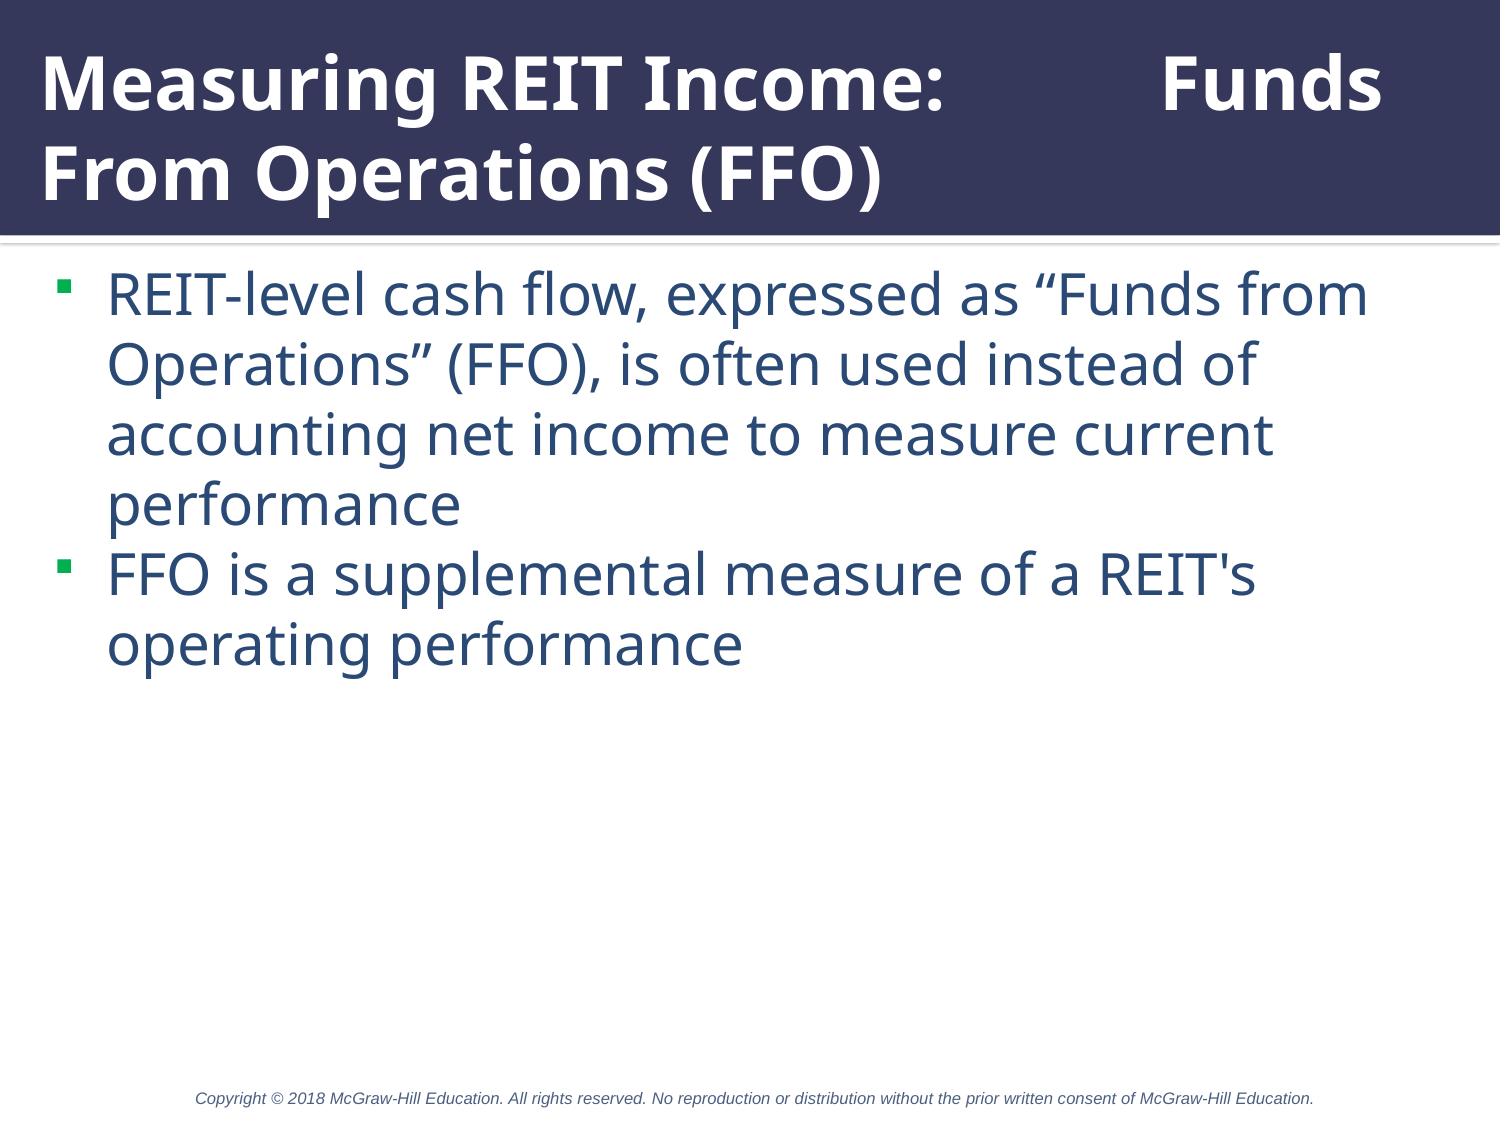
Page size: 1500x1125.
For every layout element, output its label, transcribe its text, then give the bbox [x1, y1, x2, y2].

title Measuring REIT Income: Funds From Operations (FFO) [24, 24, 1438, 225]
footer Copyright © 2018 McGraw-Hill Education. All rights reserved. No reproduction or distribution without the prior written consent of McGraw-Hill Education. [187, 1062, 1337, 1108]
list REIT-level cash flow, expressed as “Funds from Operations” (FFO), is often used instead of accounting net income to measure current performance FFO is a supplemental measure of a REIT's operating performance [24, 242, 1467, 950]
